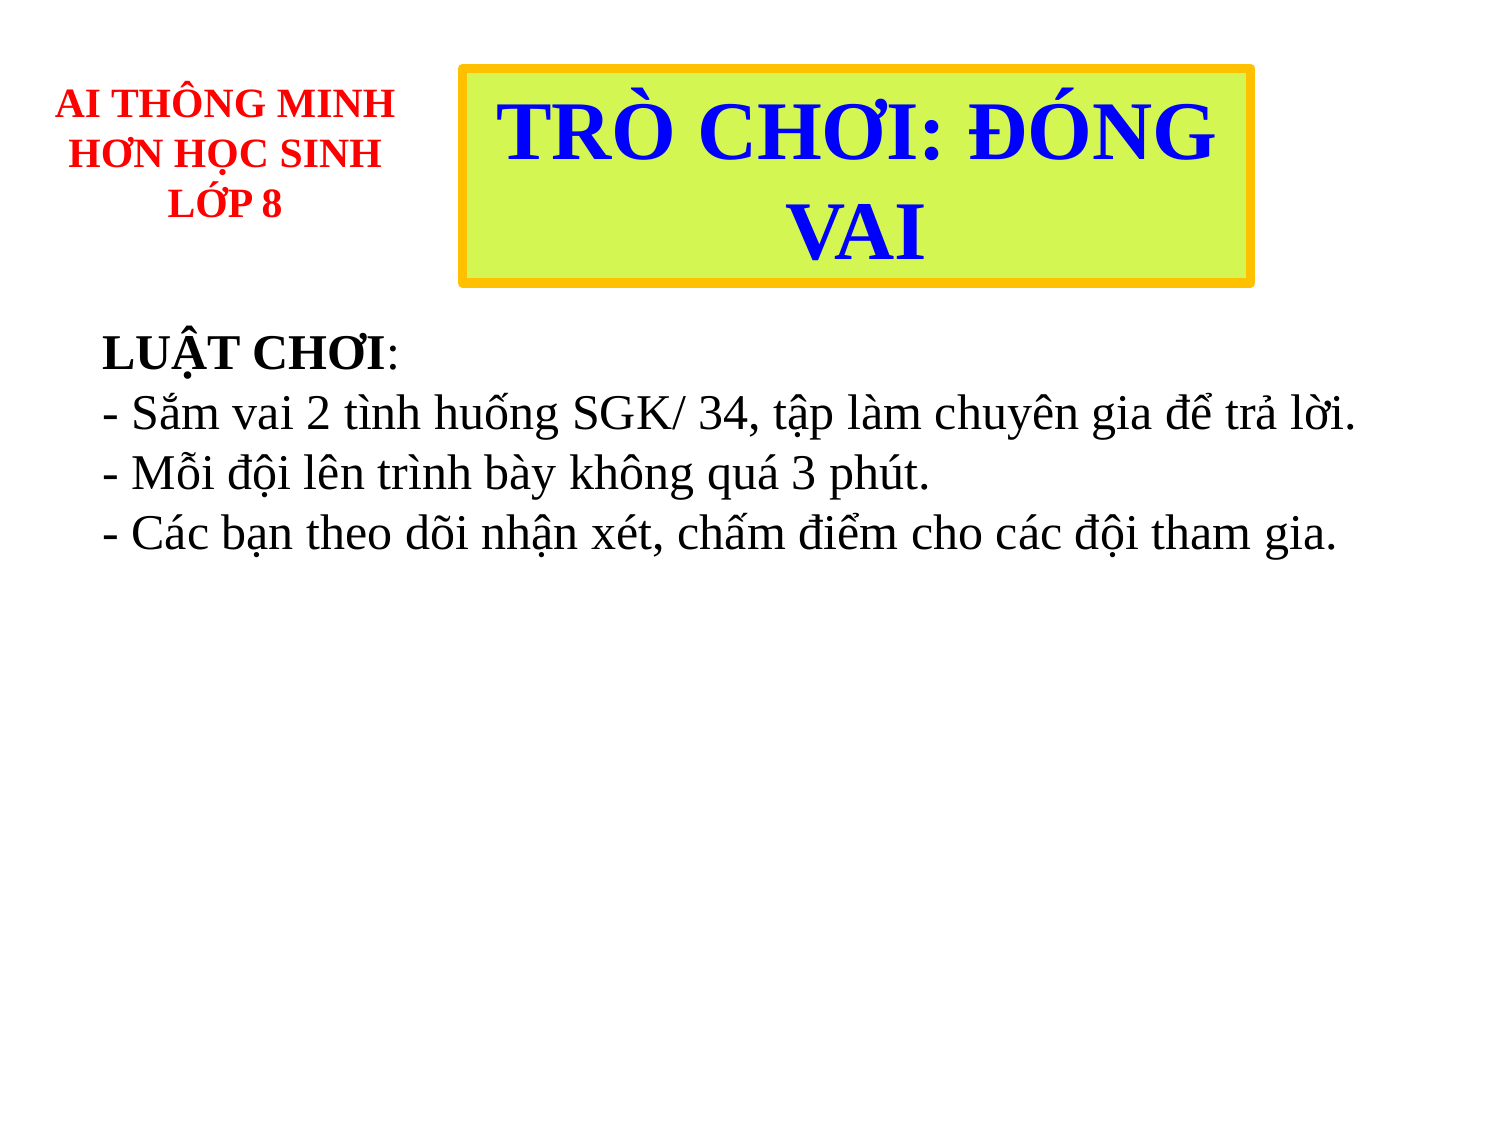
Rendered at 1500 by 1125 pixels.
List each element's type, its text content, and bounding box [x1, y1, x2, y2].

text_box TRÒ CHƠI: ĐÓNG VAI [462, 68, 1251, 284]
text_box AI THÔNG MINH HƠN HỌC SINH LỚP 8 [21, 68, 430, 234]
text_box LUẬT CHƠI: - Sắm vai 2 tình huống SGK/ 34, tập làm chuyên gia để trả lời. - Mỗi đội lên trình bày không quá 3 phút. - Các bạn theo dõi nhận xét, chấm điểm cho các đội tham gia. [87, 312, 1375, 568]
